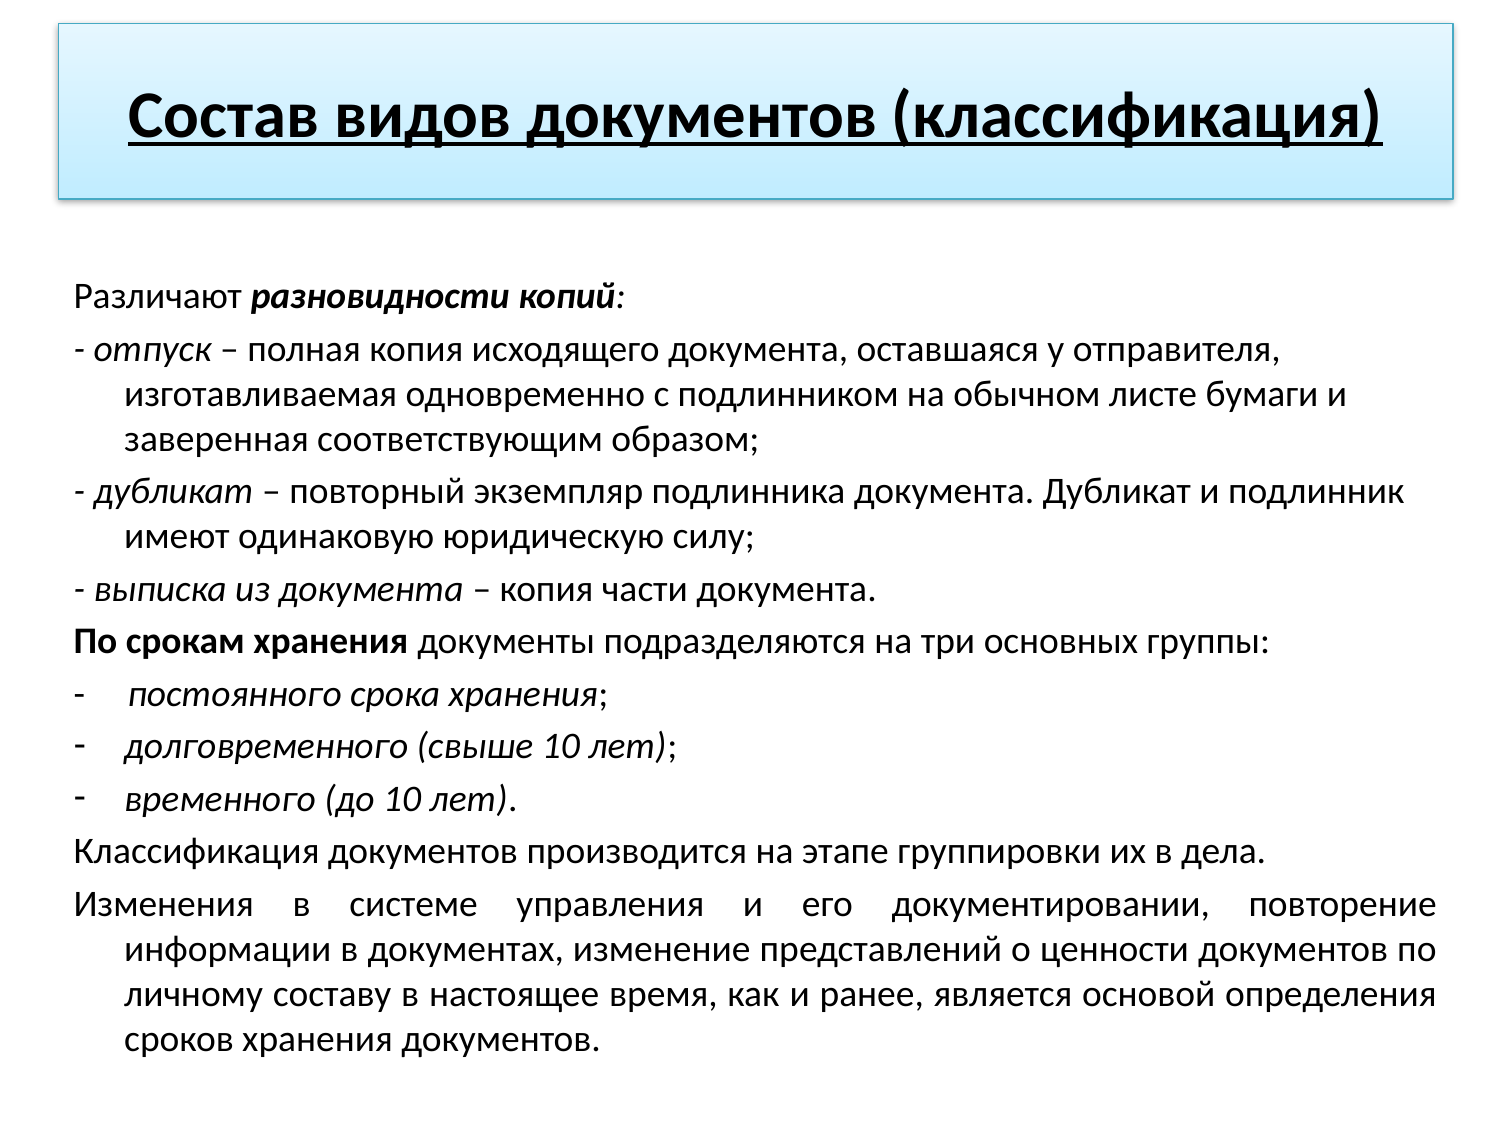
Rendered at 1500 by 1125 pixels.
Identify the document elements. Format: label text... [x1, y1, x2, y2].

title Состав видов документов (классификация) [58, 23, 1454, 200]
list Различают разновидности копий: - отпуск – полная копия исходящего документа, оставшаяся у отправителя, изготавливаемая одновременно с подлинником на обычном листе бумаги и заверенная соответствующим образом; - дубликат – повторный экземпляр подлинника документа. Дубликат и подлинник имеют одинаковую юридическую силу; - выписка из документа – копия части документа. По срокам хранения документы подразделяются на три основных группы: - постоянного срока хранения; долговременного (свыше 10 лет); временного (до 10 лет). Классификация документов производится на этапе группировки их в дела. Изменения в системе управления и его документировании, повторение информации в документах, изменение представлений о ценности документов по личному составу в настоящее время, как и ранее, является основой определения сроков хранения документов. [58, 210, 1454, 1067]
